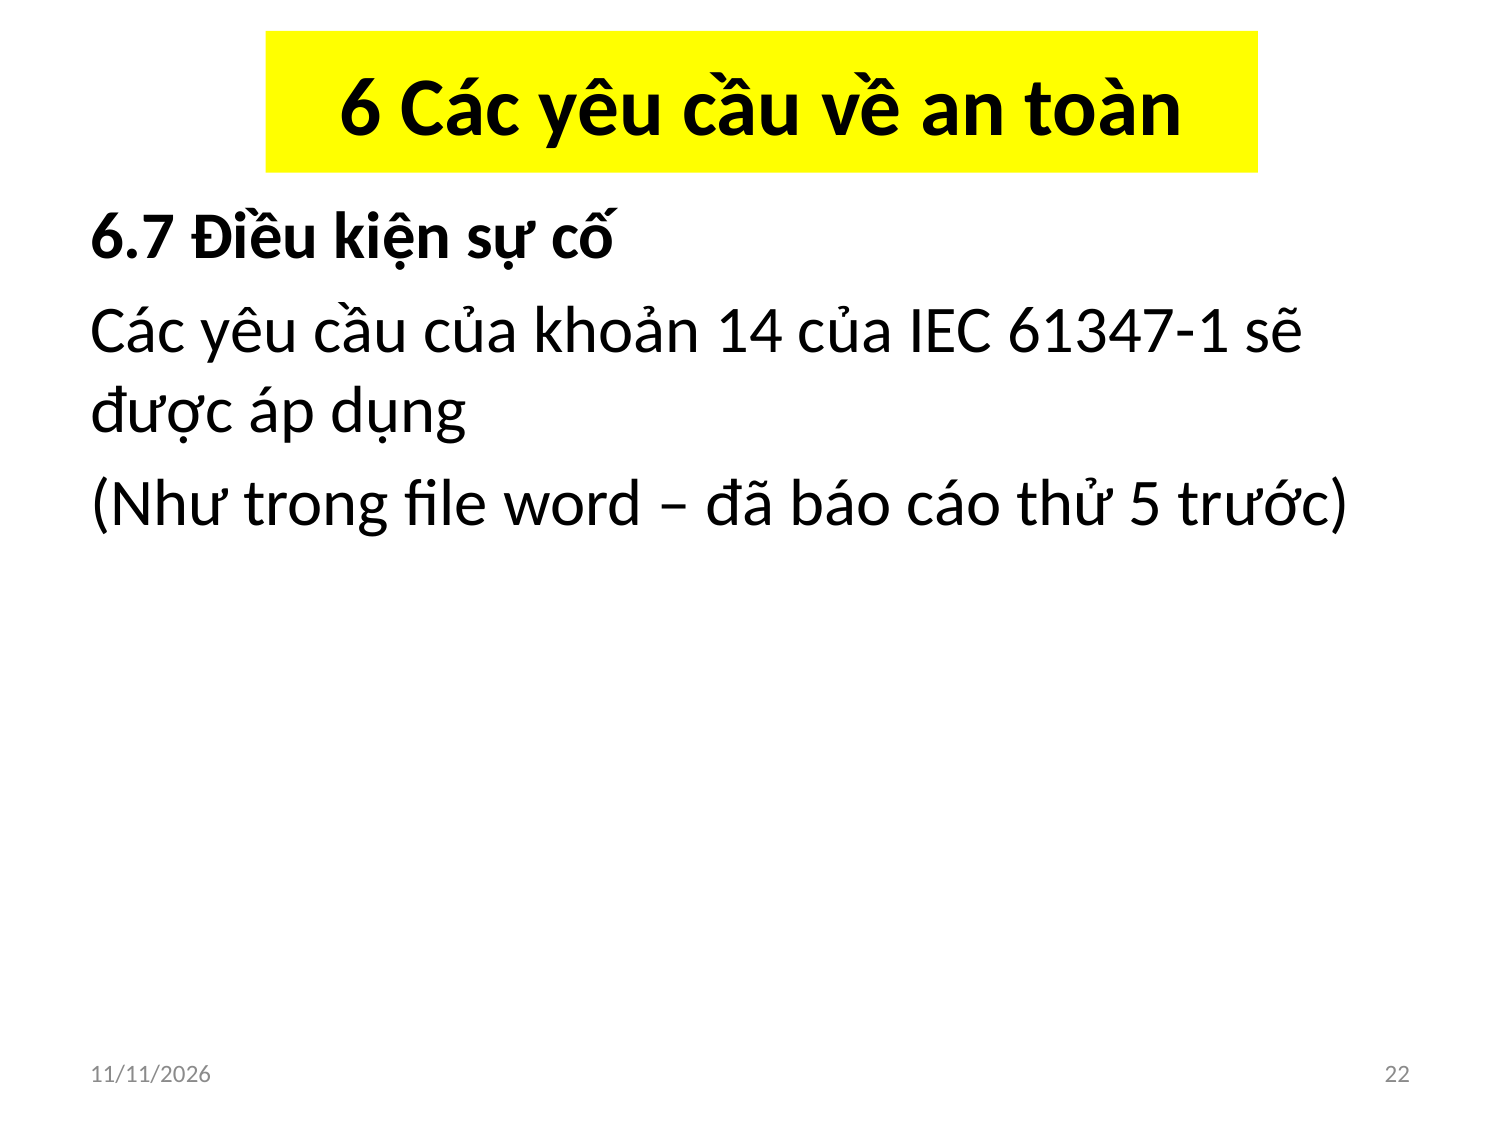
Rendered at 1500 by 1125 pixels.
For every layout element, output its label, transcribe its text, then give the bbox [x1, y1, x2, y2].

list 6.7 Điều kiện sự cố Các yêu cầu của khoản 14 của IEC 61347-1 sẽ được áp dụng (Như trong file word – đã báo cáo thử 5 trước) [75, 184, 1425, 1047]
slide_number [75, 1047, 425, 1103]
title 6 Các yêu cầu về an toàn [265, 30, 1258, 173]
slide_number 22 [1074, 1047, 1425, 1103]
